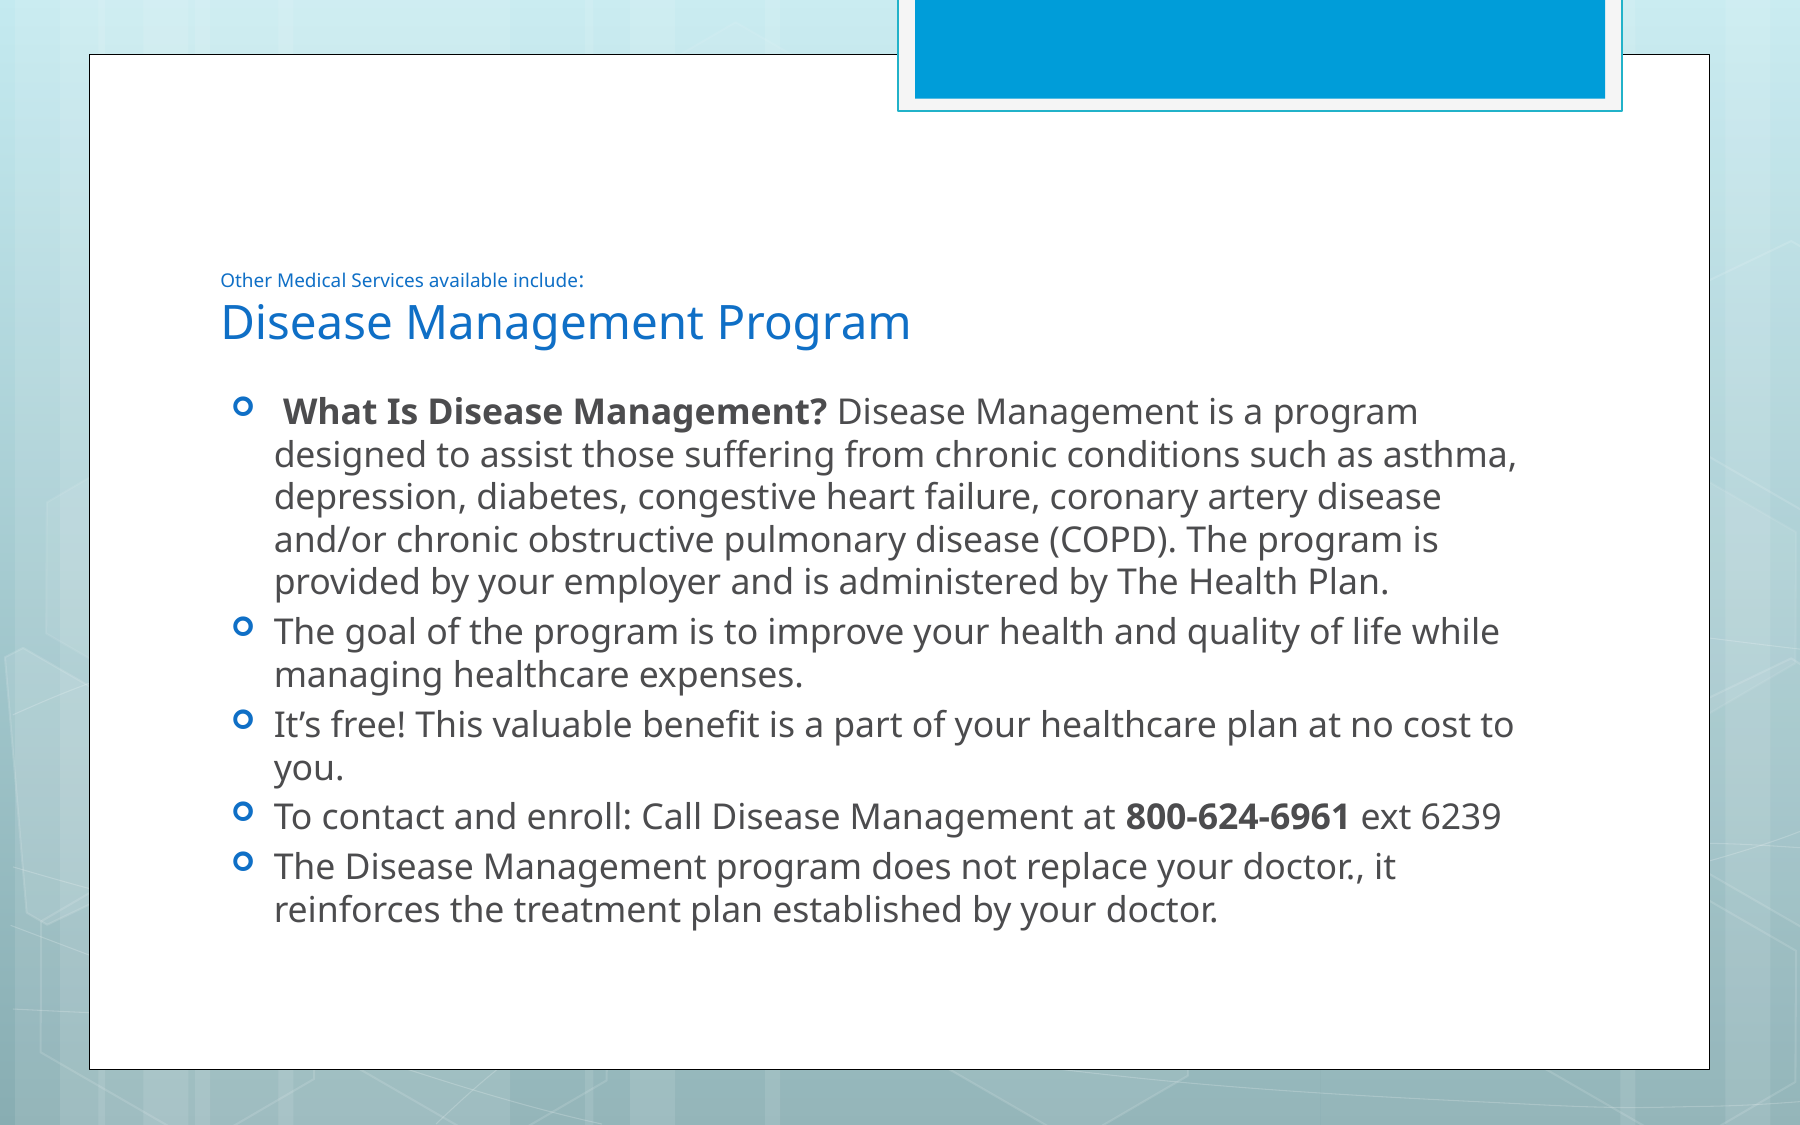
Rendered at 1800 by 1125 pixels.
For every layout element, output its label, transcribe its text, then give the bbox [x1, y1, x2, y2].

list What Is Disease Management? Disease Management is a program designed to assist those suffering from chronic conditions such as asthma, depression, diabetes, congestive heart failure, coronary artery disease and/or chronic obstructive pulmonary disease (COPD). The program is provided by your employer and is administered by The Health Plan. The goal of the program is to improve your health and quality of life while managing healthcare expenses. It’s free! This valuable benefit is a part of your healthcare plan at no cost to you. To contact and enroll: Call Disease Management at 800-624-6961 ext 6239 The Disease Management program does not replace your doctor., it reinforces the treatment plan established by your doctor. [205, 381, 1540, 957]
title Other Medical Services available include: Disease Management Program [205, 200, 1589, 357]
